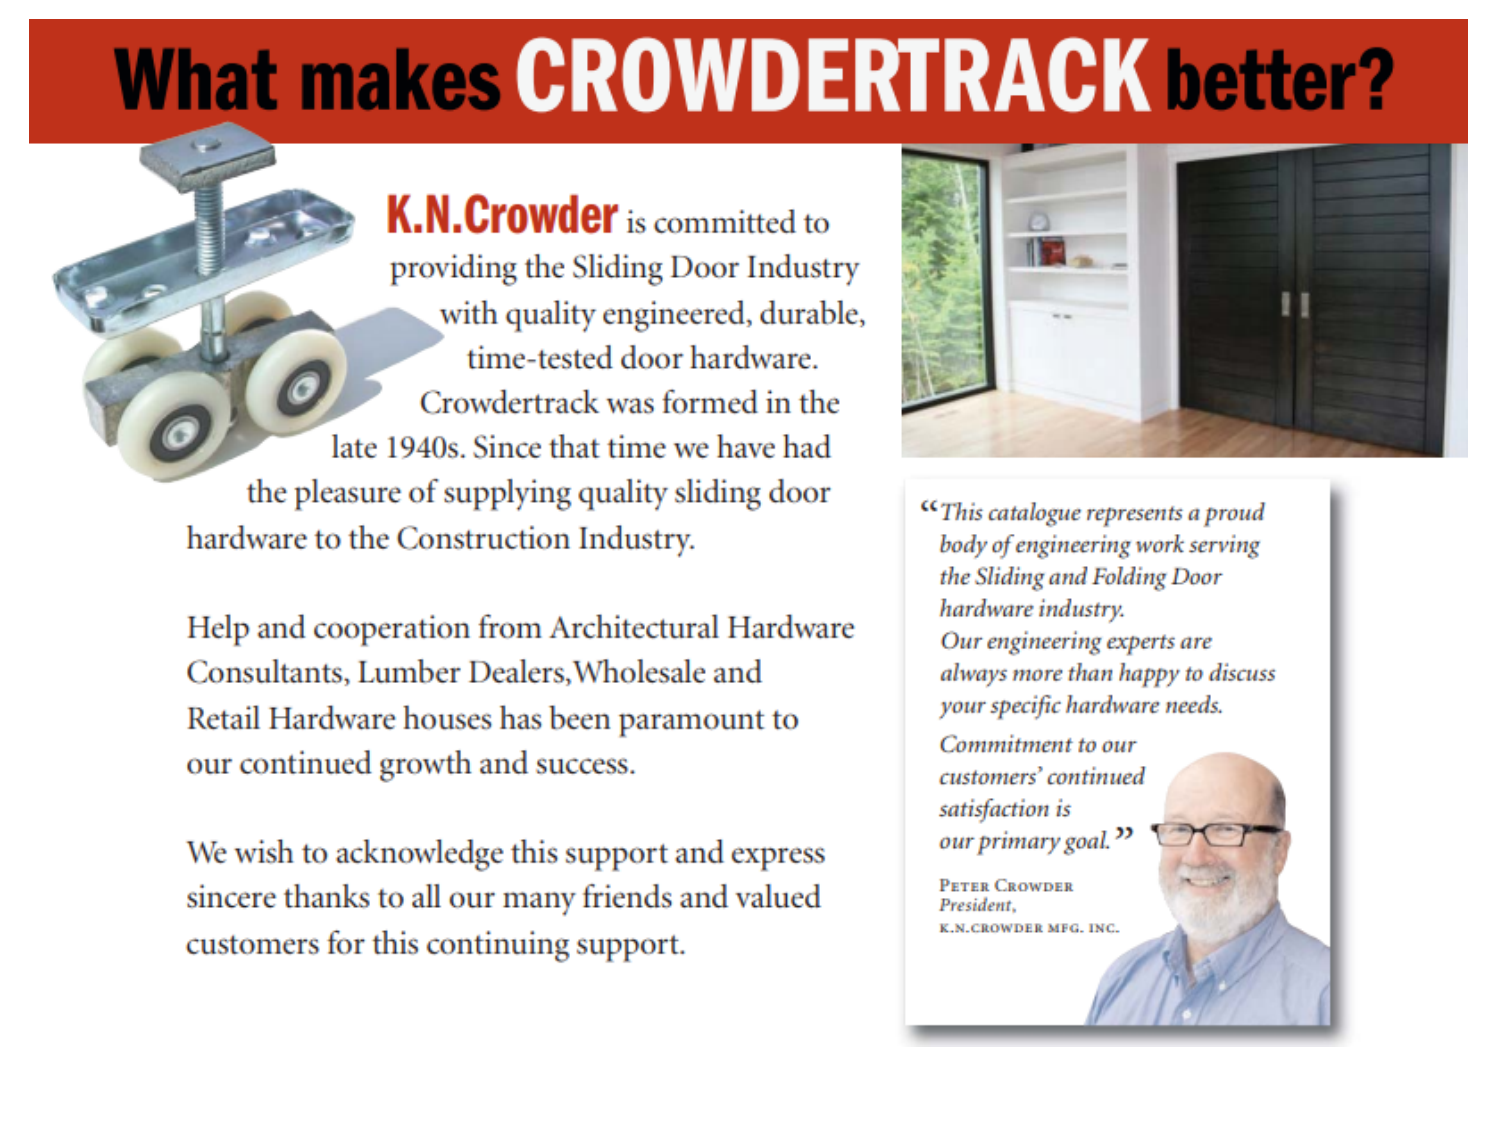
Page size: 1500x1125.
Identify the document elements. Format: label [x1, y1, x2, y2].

picture [29, 18, 1468, 1047]
